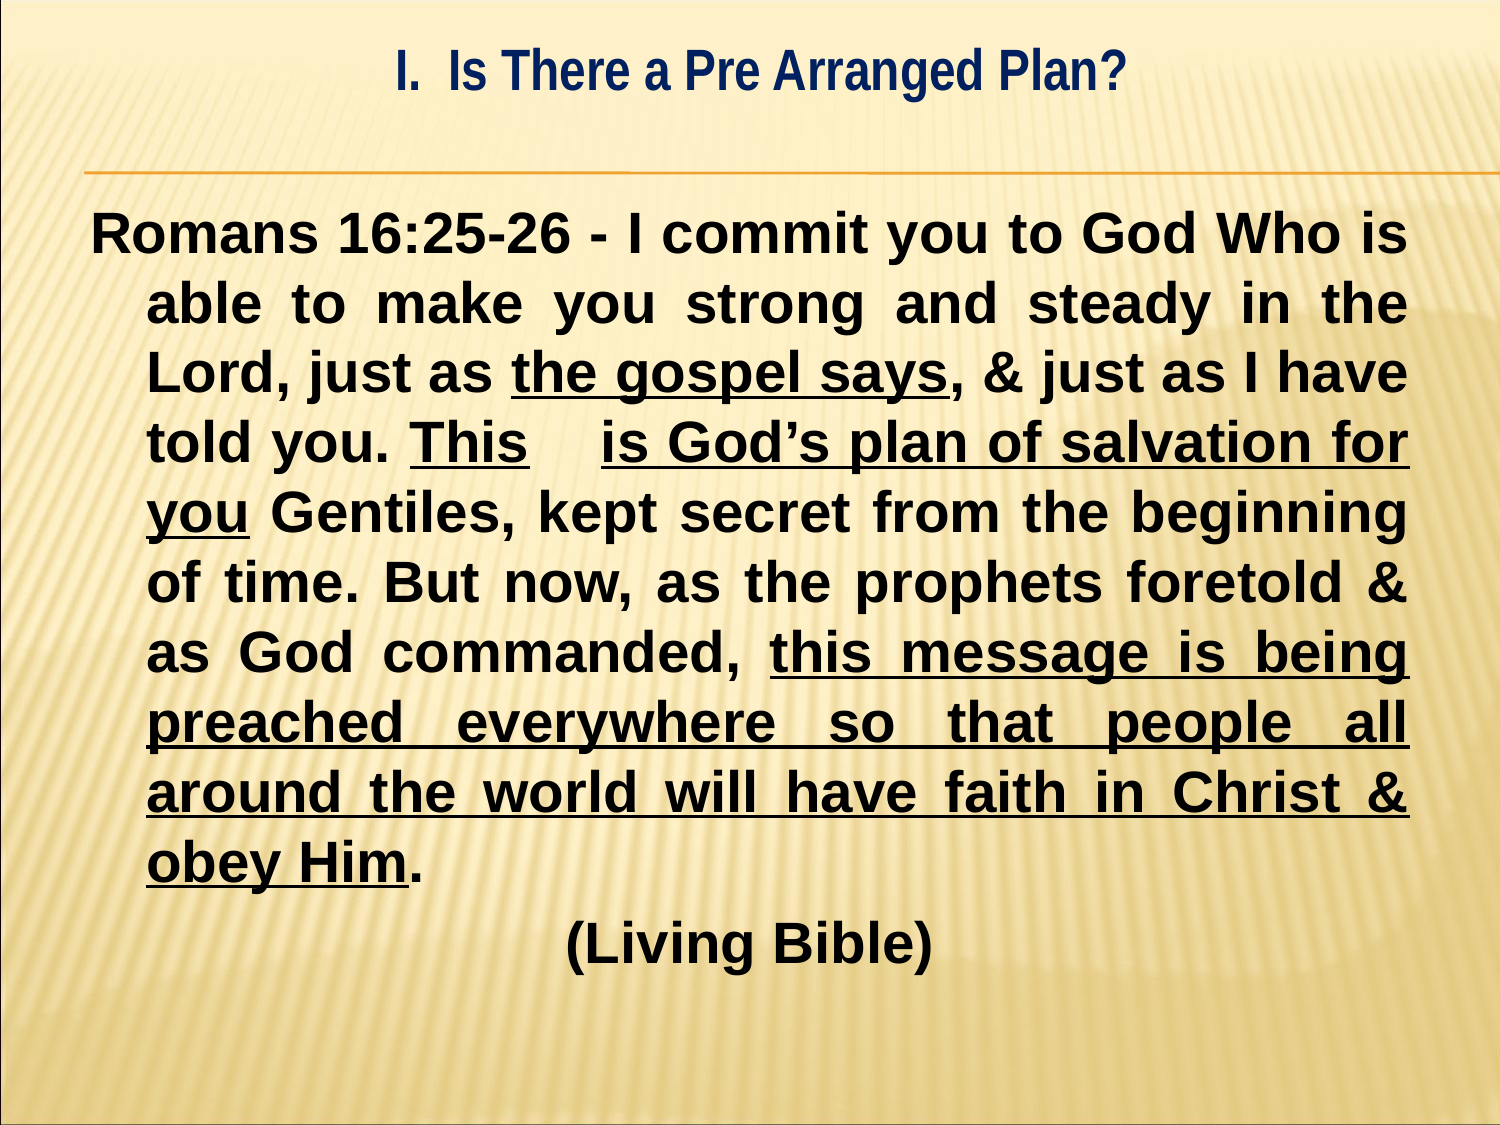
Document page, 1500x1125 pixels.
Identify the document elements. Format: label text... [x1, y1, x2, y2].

picture [0, 0, 1500, 1125]
text_box I. Is There a Pre Arranged Plan? [124, 24, 1413, 110]
list Romans 16:25-26 - I commit you to God Who is able to make you strong and steady in the Lord, just as the gospel says, & just as I have told you. This is God’s plan of salvation for you Gentiles, kept secret from the beginning of time. But now, as the prophets foretold & as God commanded, this message is being preached everywhere so that people all around the world will have faith in Christ & obey Him. (Living Bible) [75, 187, 1425, 1038]
